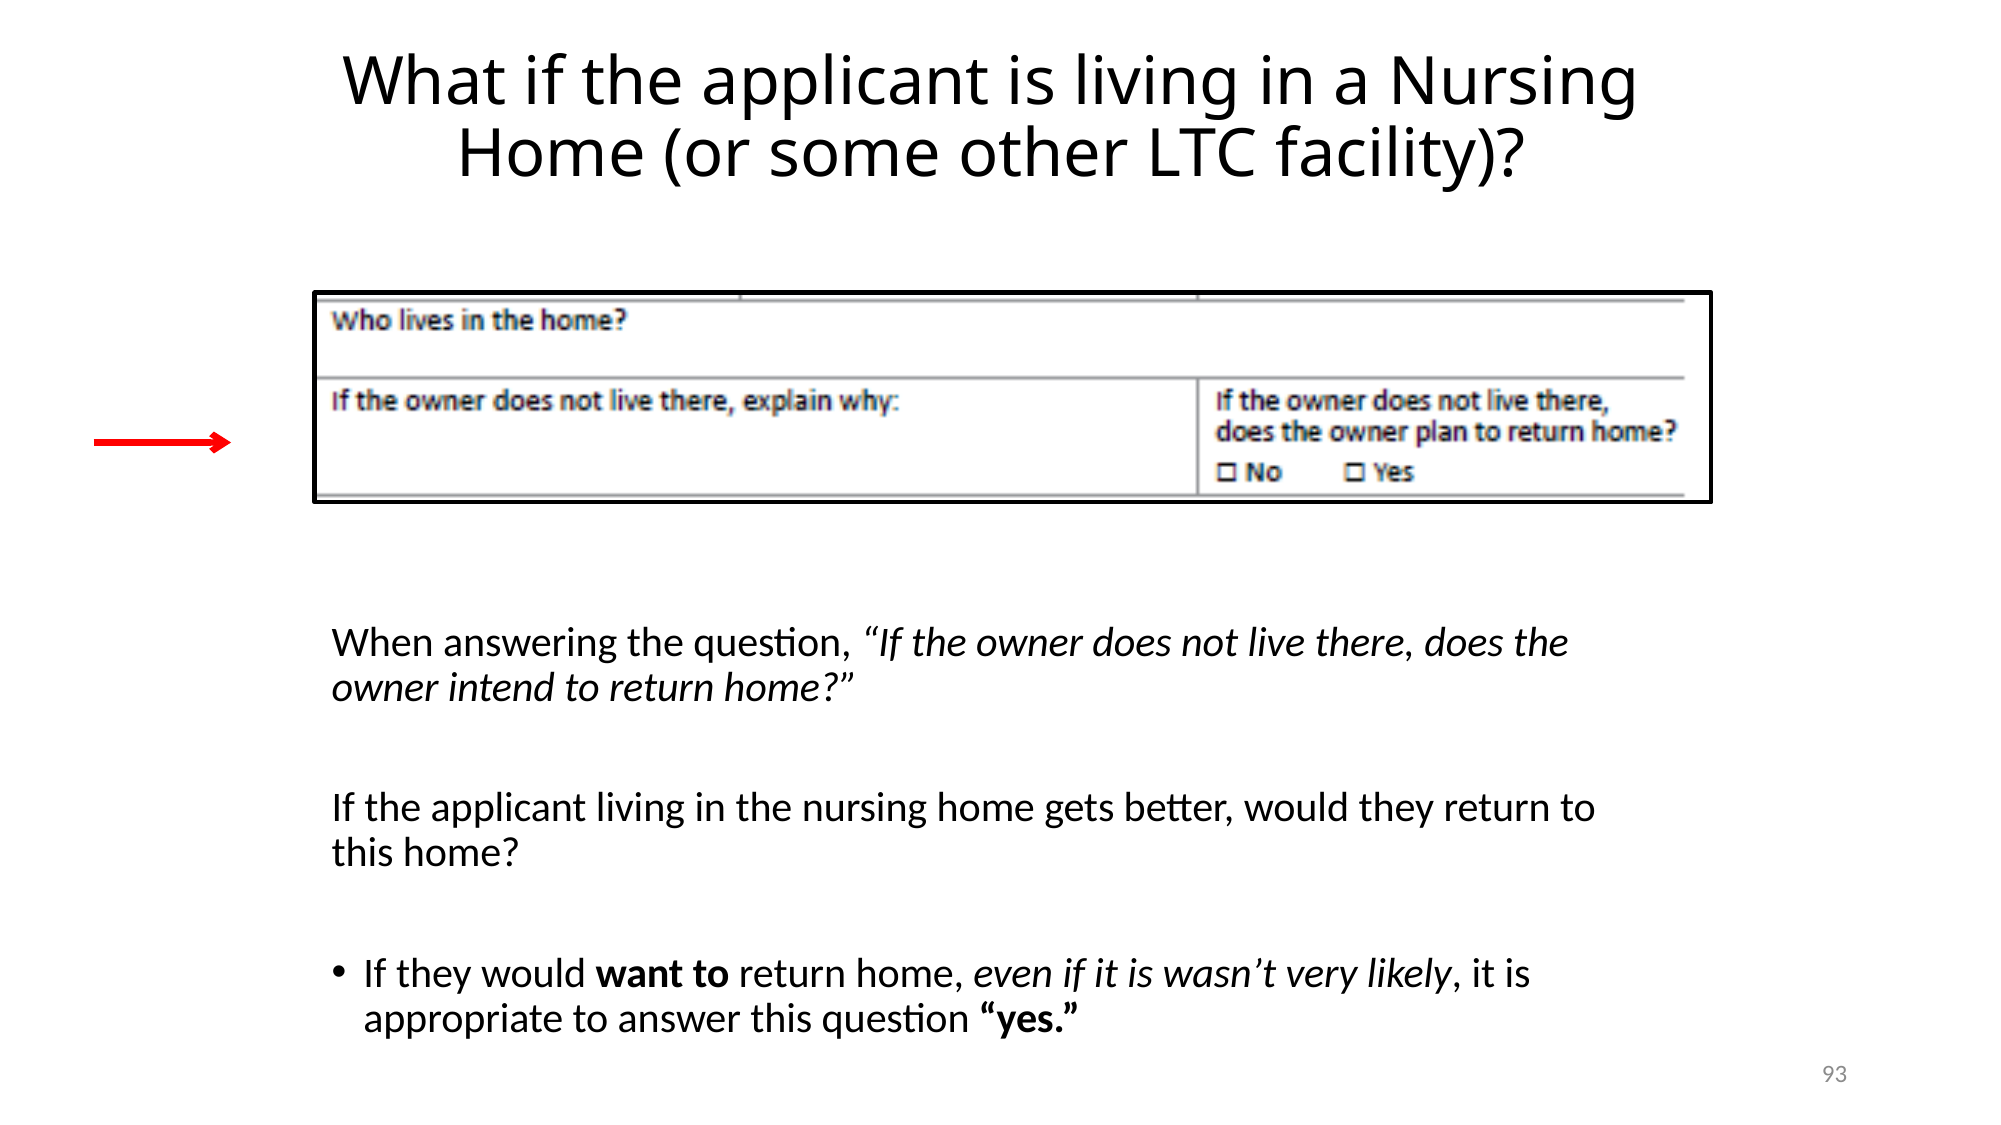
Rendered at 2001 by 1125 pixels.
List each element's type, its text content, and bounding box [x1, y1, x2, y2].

slide_number 93 [1412, 1042, 1863, 1103]
list When answering the question, “If the owner does not live there, does the owner intend to return home?” If the applicant living in the nursing home gets better, would they return to this home? If they would want to return home, even if it is wasn’t very likely, it is appropriate to answer this question “yes.” [316, 612, 1667, 1050]
picture [316, 294, 1710, 501]
title What if the applicant is living in a Nursing Home (or some other LTC facility)? [316, 24, 1667, 213]
